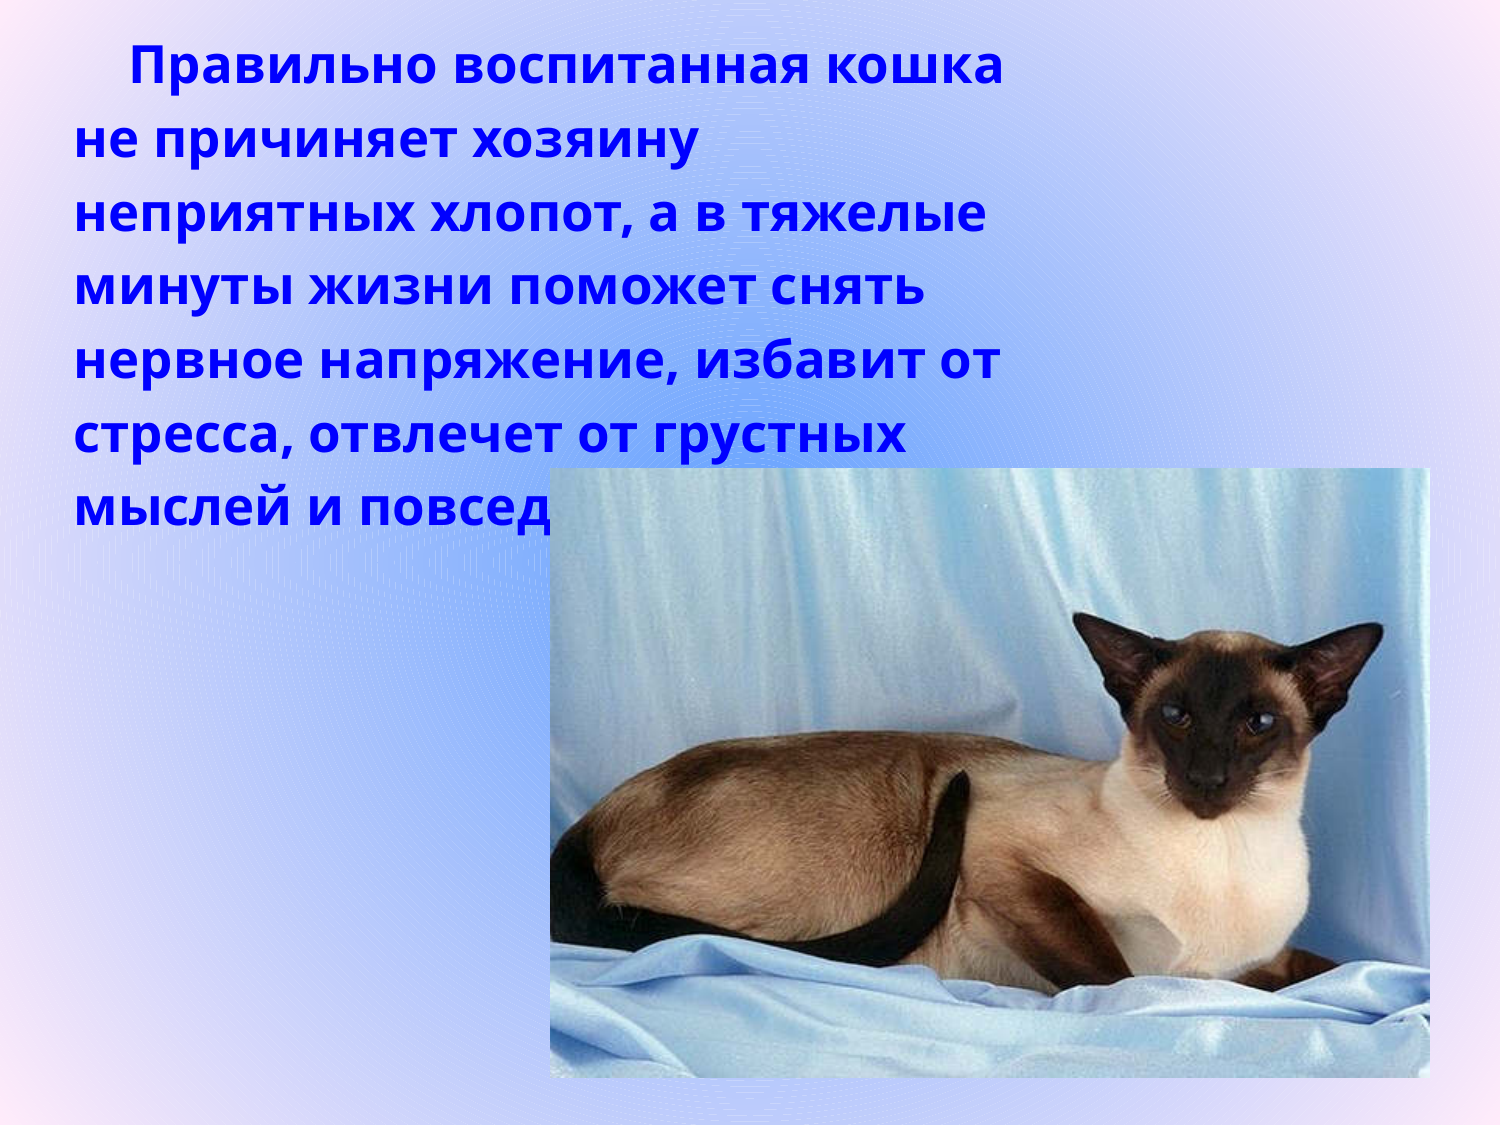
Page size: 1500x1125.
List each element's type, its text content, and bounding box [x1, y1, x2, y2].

list Правильно воспитанная кошка не причиняет хозяину неприятных хлопот, а в тяжелые минуты жизни поможет снять нервное напряжение, избавит от стресса, отвлечет от грустных мыслей и повседневных забот. [58, 23, 1102, 551]
picture [550, 468, 1430, 1079]
